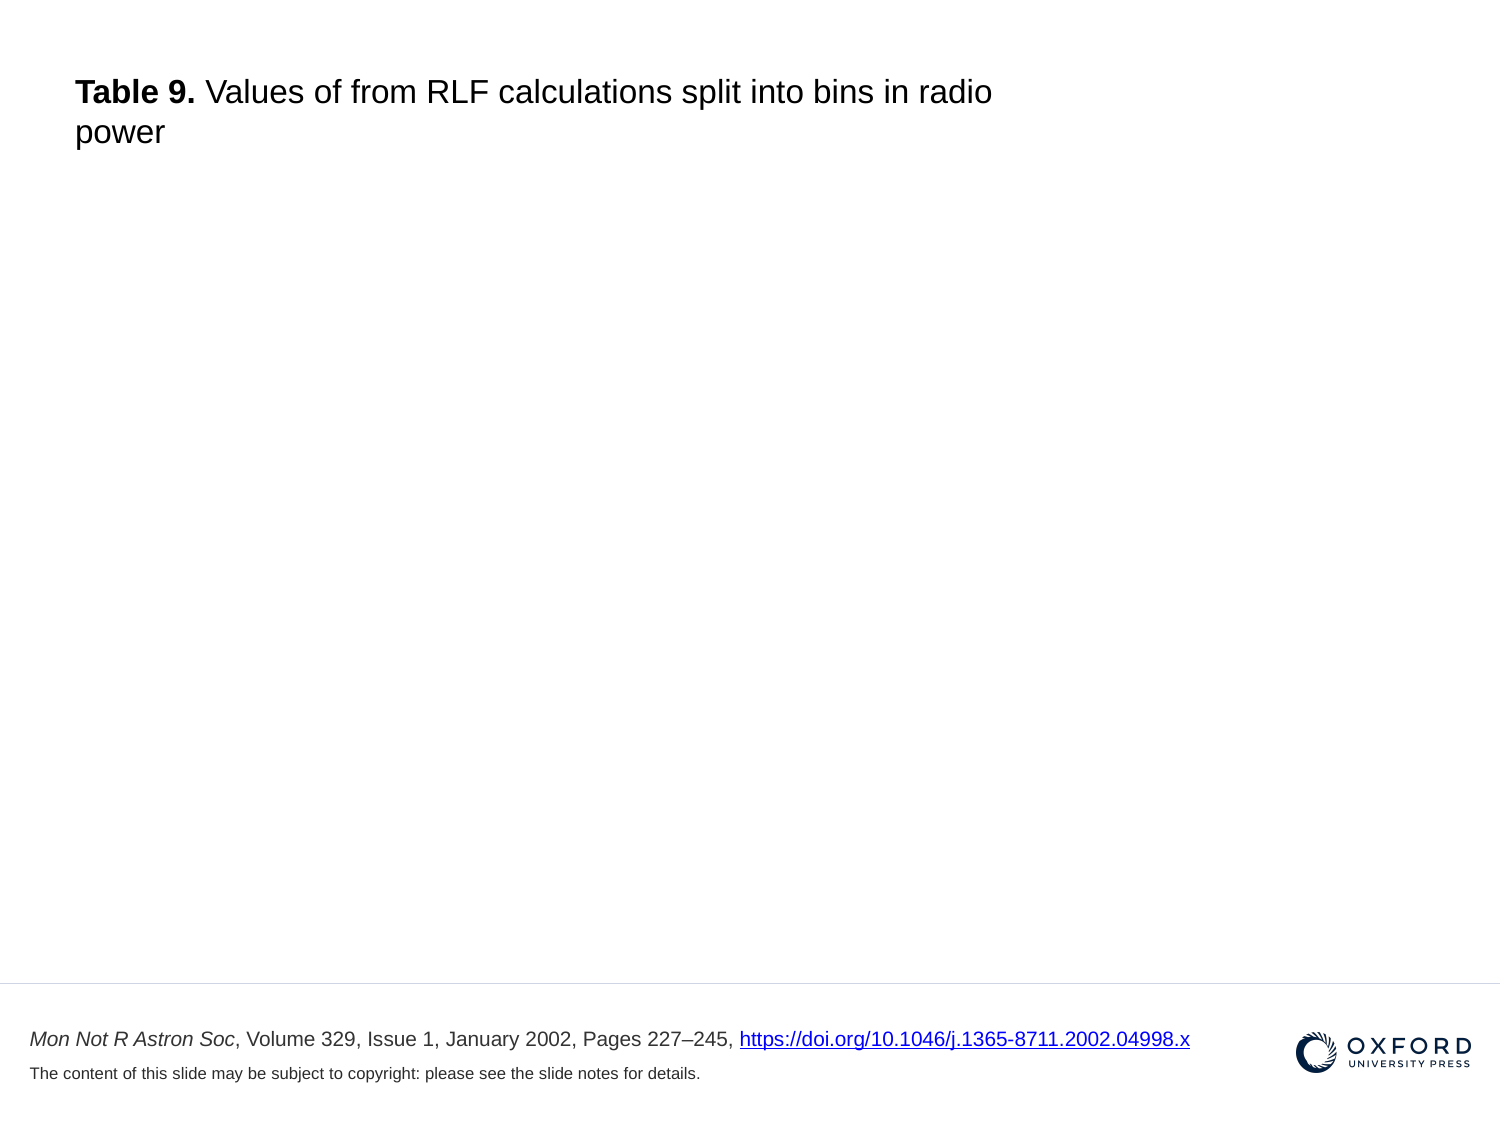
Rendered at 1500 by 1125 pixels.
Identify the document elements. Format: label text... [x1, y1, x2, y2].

title Table 9. Values of from RLF calculations split into bins in radio power [75, 69, 1078, 171]
picture [1296, 1032, 1471, 1073]
footer Mon Not R Astron Soc, Volume 329, Issue 1, January 2002, Pages 227–245, https://doi.org/10.1046/j.1365-8711.2002.04998.x The content of this slide may be subject to copyright: please see the slide notes for details. [0, 983, 1260, 1125]
